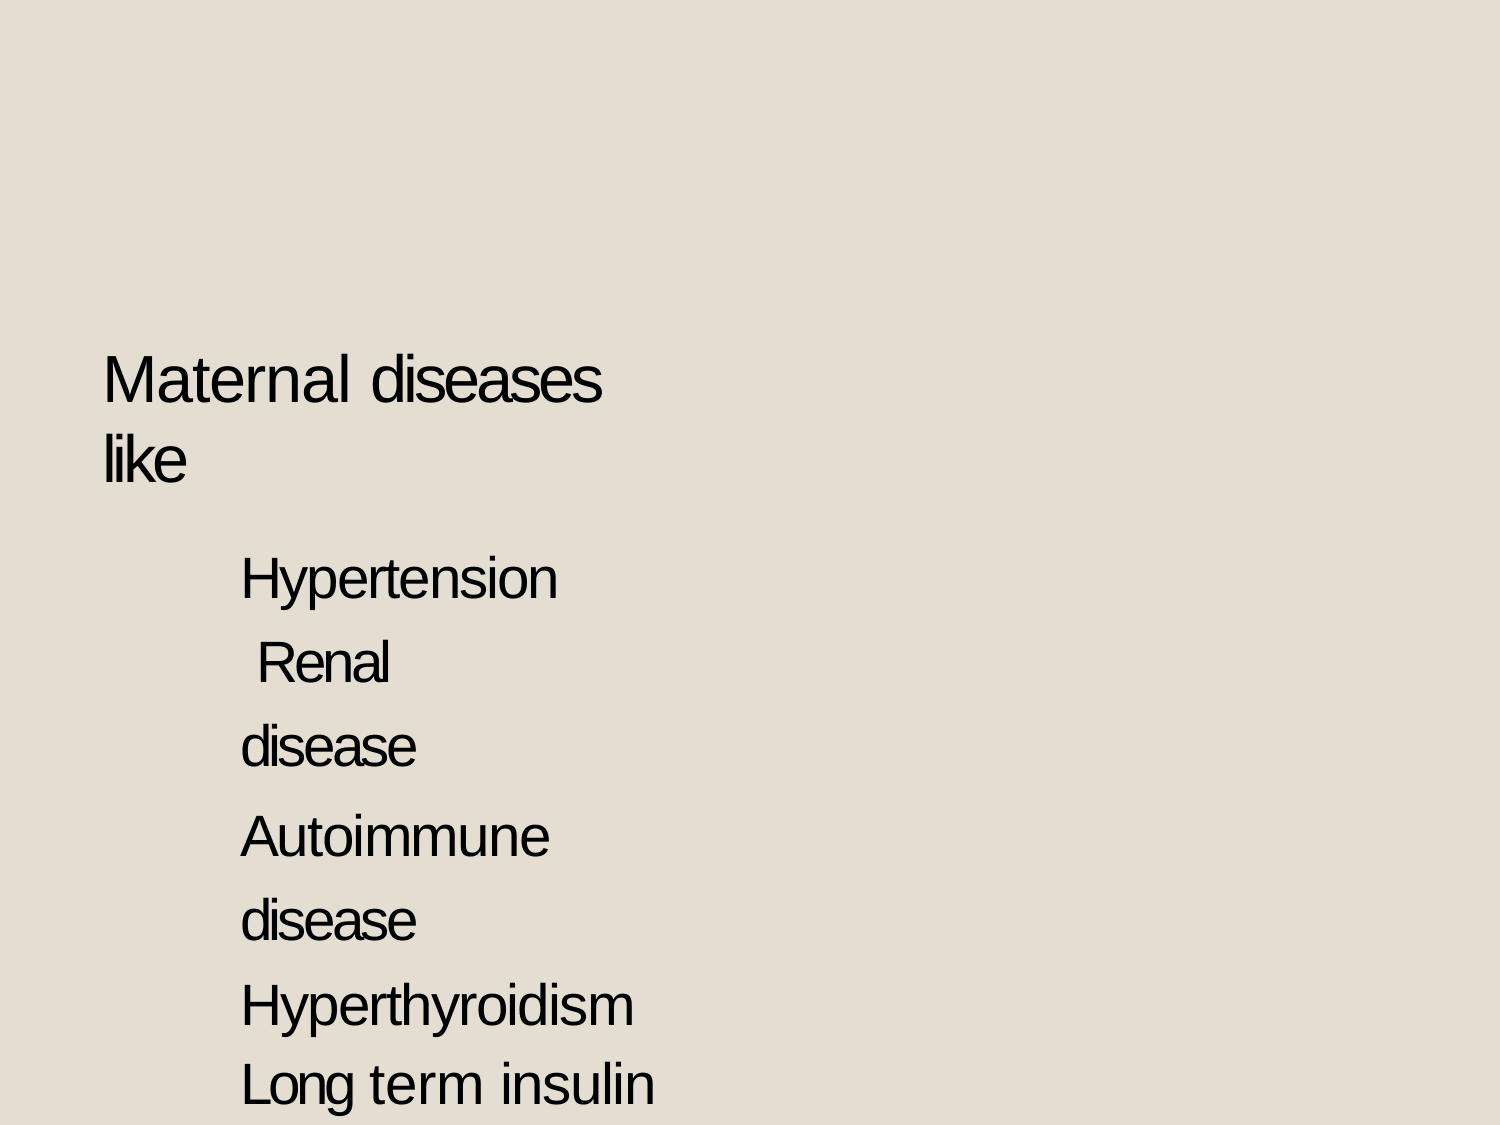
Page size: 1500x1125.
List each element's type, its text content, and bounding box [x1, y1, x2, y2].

text_box Hypertension Renal disease Autoimmune disease Hyperthyroidism Long term insulin dependent diabetes [237, 524, 1139, 1125]
title Maternal diseases like [99, 305, 699, 496]
